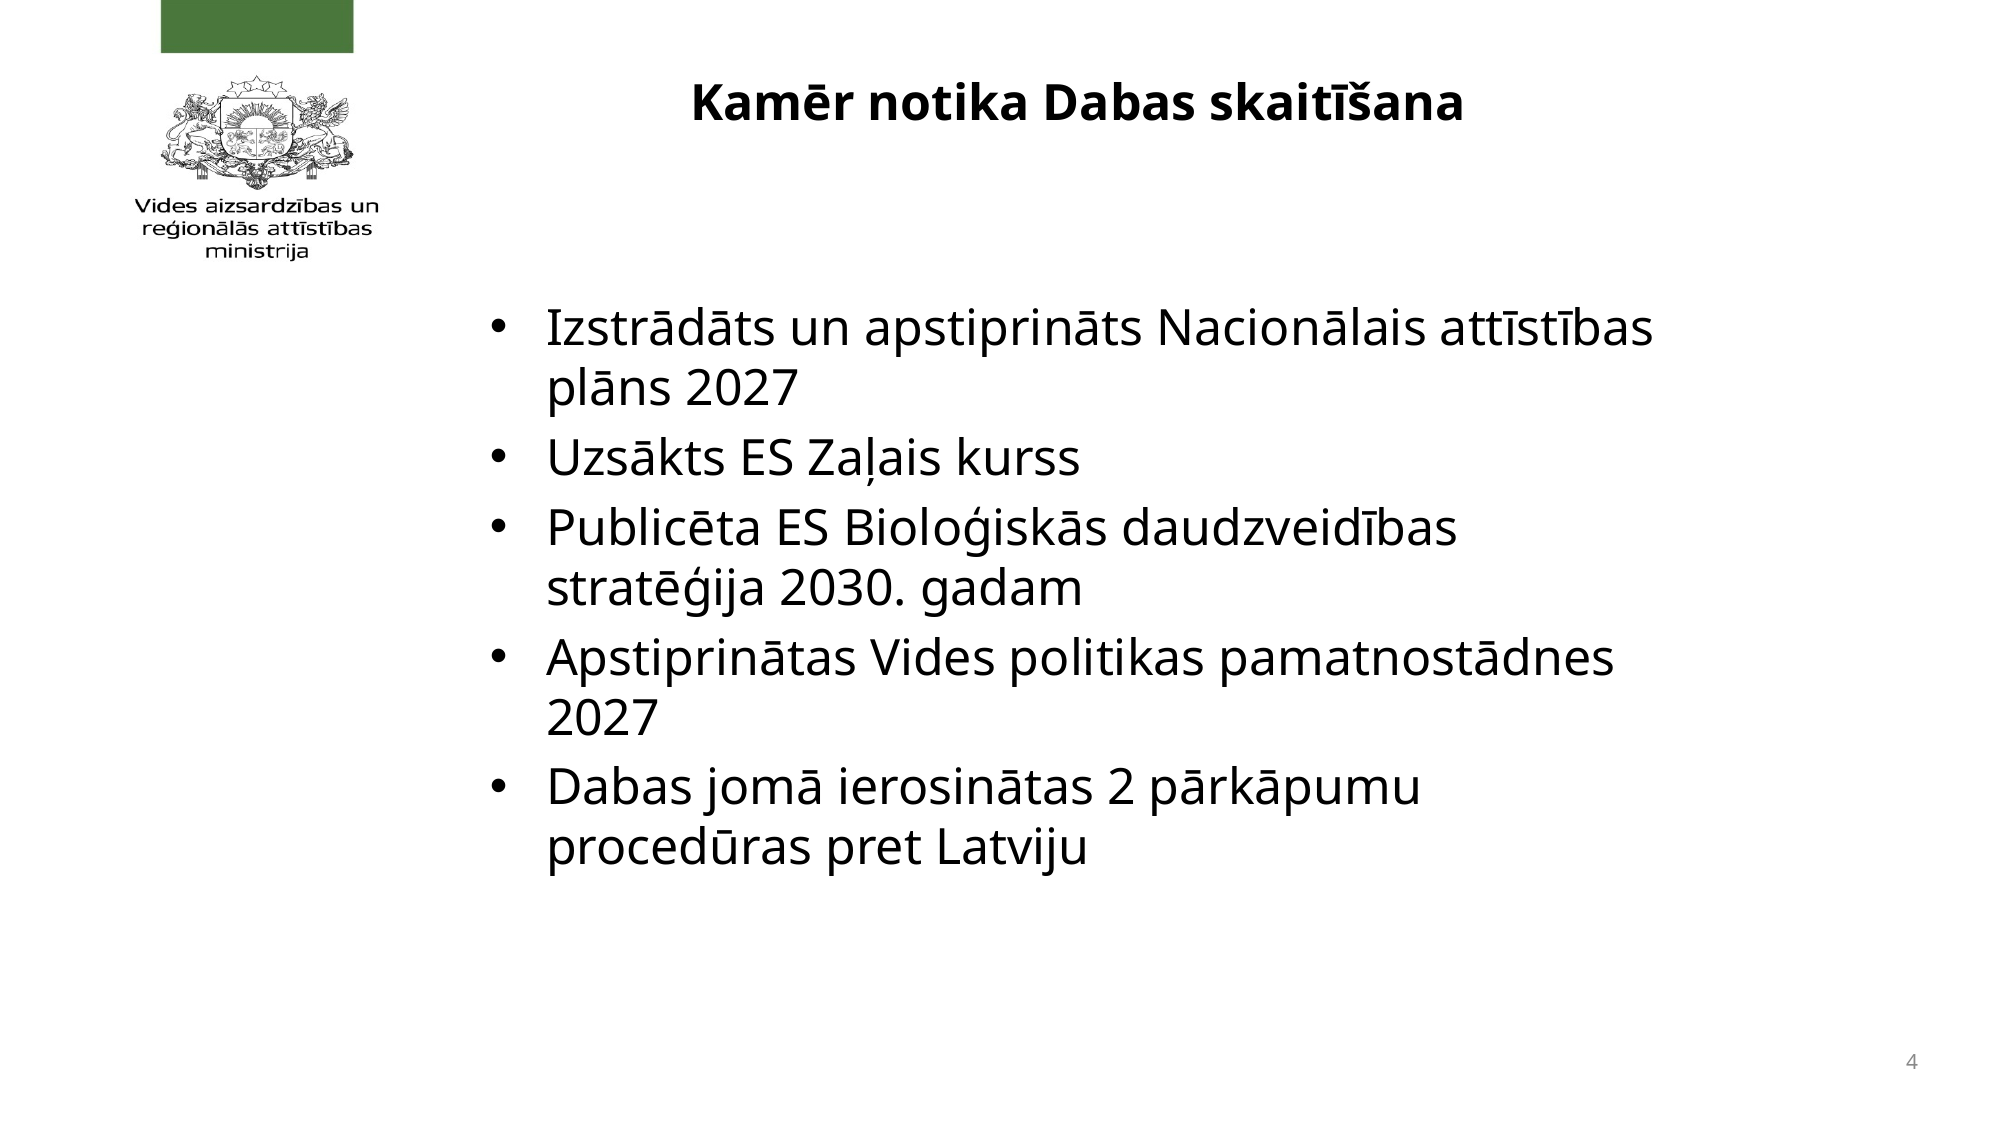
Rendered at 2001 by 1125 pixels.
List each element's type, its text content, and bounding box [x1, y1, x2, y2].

slide_number 4 [1866, 1037, 1934, 1088]
picture [64, 0, 450, 321]
list Izstrādāts un apstiprināts Nacionālais attīstības plāns 2027 Uzsākts ES Zaļais kurss Publicēta ES Bioloģiskās daudzveidības stratēģija 2030. gadam Apstiprinātas Vides politikas pamatnostādnes 2027 Dabas jomā ierosinātas 2 pārkāpumu procedūras pret Latviju [474, 287, 1675, 1005]
title Kamēr notika Dabas skaitīšana [675, 62, 1675, 233]
